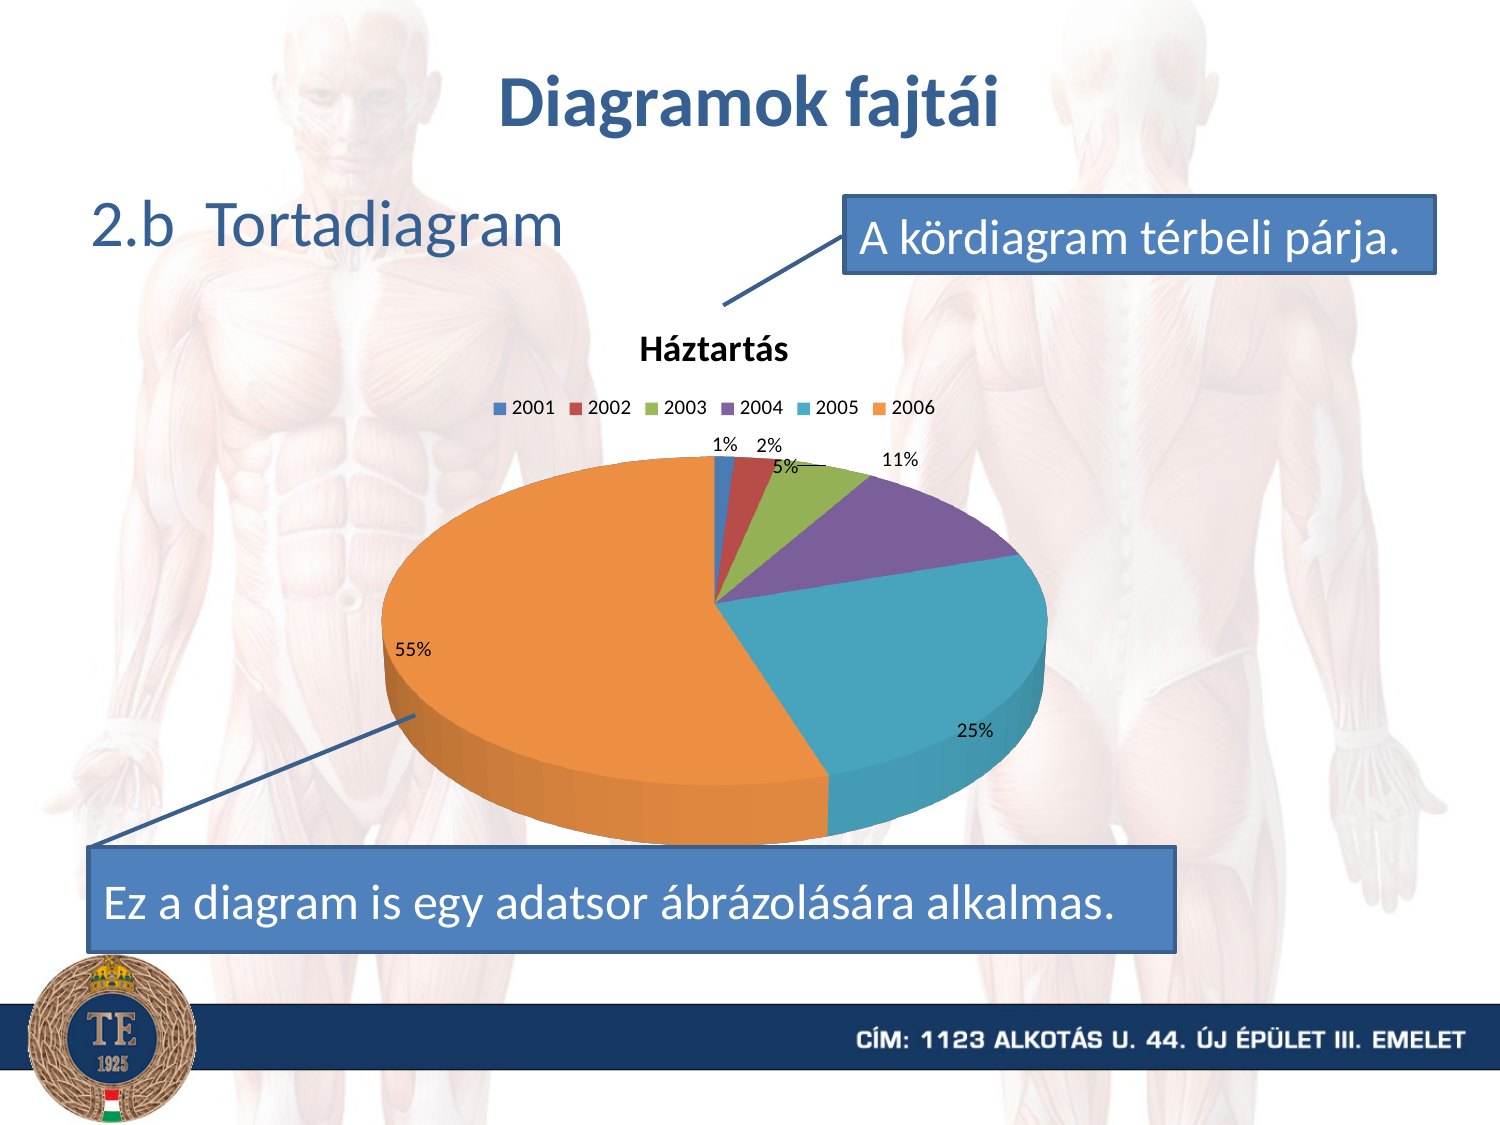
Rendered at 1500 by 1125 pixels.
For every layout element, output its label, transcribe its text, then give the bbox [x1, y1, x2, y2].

list 2.b Tortadiagram [75, 172, 1425, 1005]
picture [0, 0, 1500, 1125]
chart [206, 302, 1223, 859]
title Diagramok fajtái [75, 45, 1425, 149]
text_box Ez a diagram is egy adatsor ábrázolására alkalmas. [86, 800, 1177, 954]
text_box A kördiagram térbeli párja. [726, 194, 1437, 301]
